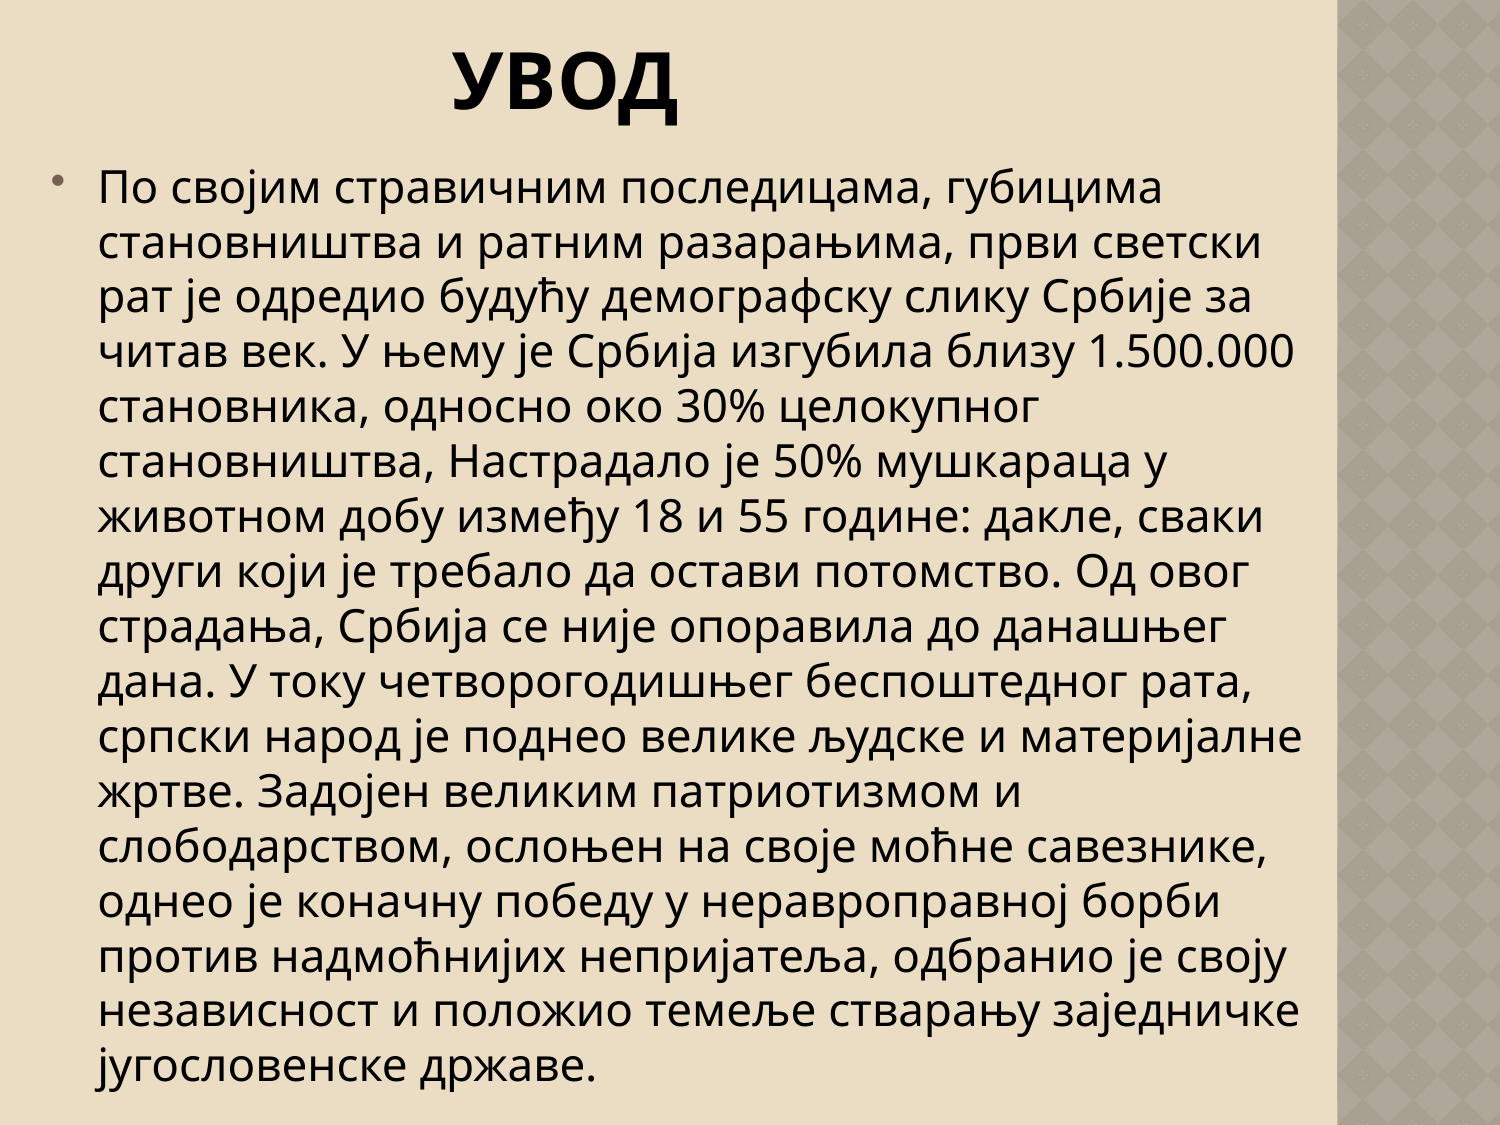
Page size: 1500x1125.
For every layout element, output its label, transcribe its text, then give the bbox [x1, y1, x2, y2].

list По својим стравичним последицама, губицима становништва и ратним разарањима, први светски рат је одредио будућу демографску слику Србије за читав век. У њему је Србија изгубила близу 1.500.000 становника, односно око 30% целокупног становништва, Настрадало је 50% мушкараца у животном добу између 18 и 55 године: дакле, сваки други који је требало да остави потомство. Од овог страдања, Србија се није опоравила до данашњег дана. У току четворогодишњег беспоштедног рата, српски народ је поднео велике људске и материјалне жртве. Задојен великим патриотизмом и слободарством, ослоњен на своје моћне савезнике, однео је коначну победу у неравроправној борби против надмоћнијих непријатеља, одбранио је своју независност и положио темеље стварању заједничке југословенске државе. [37, 149, 1325, 1125]
title УВОД [75, 0, 1263, 125]
